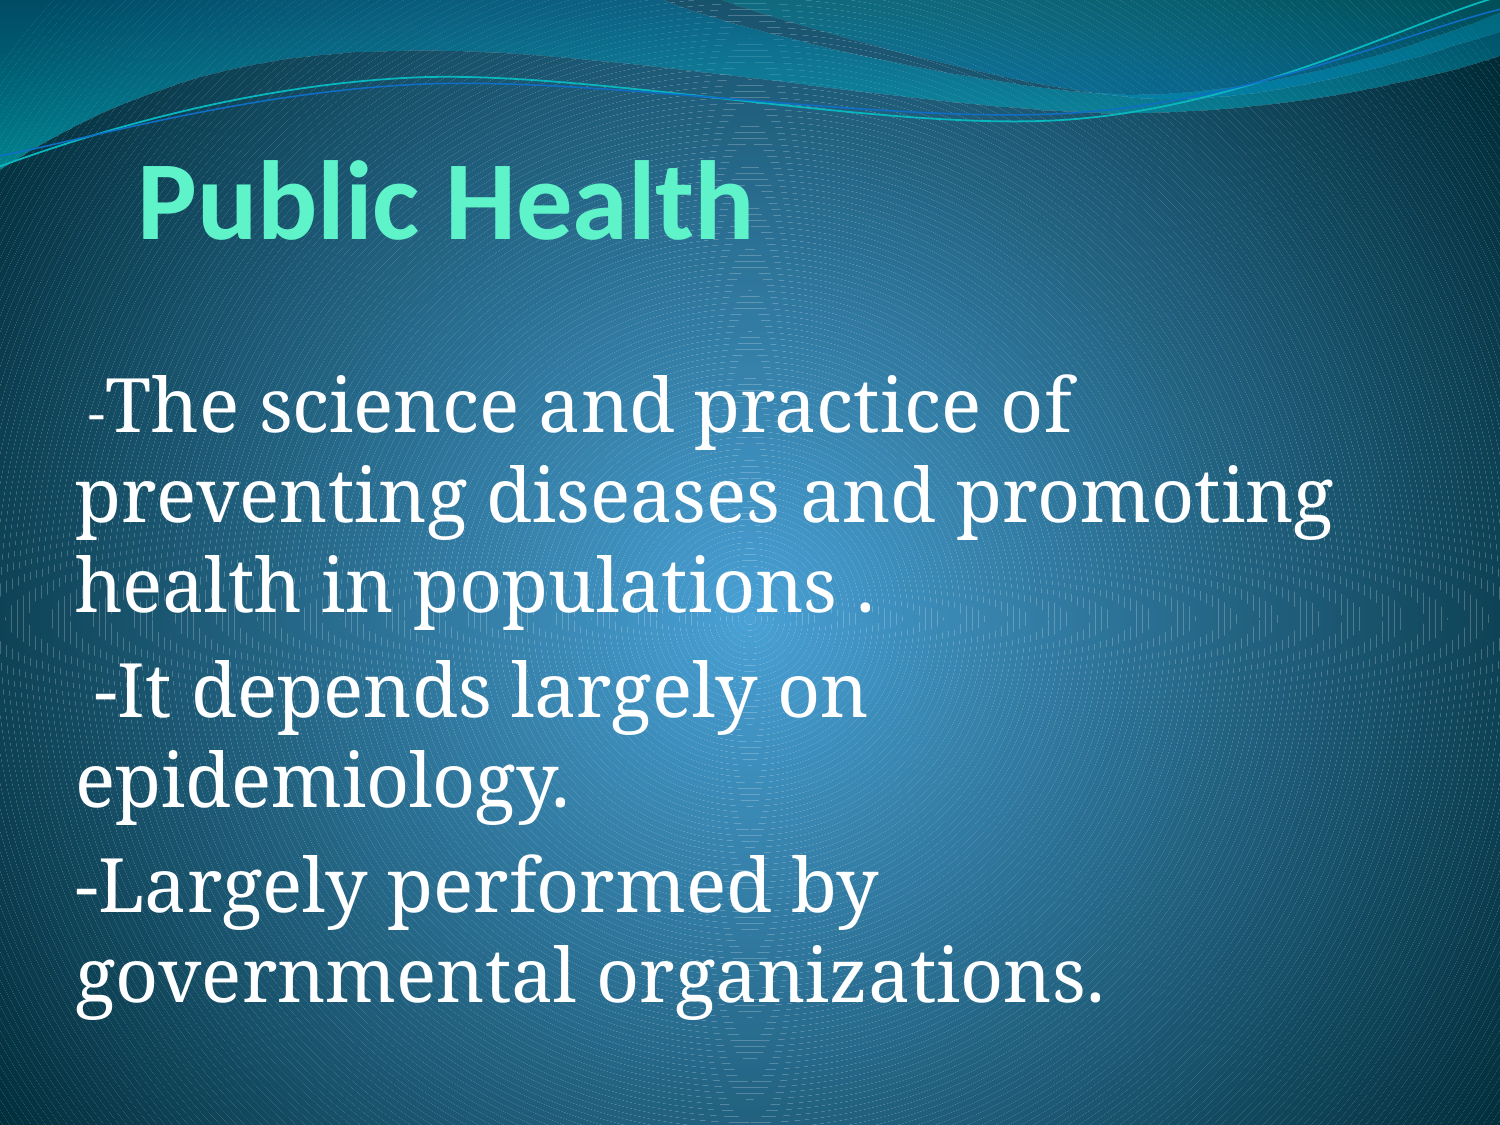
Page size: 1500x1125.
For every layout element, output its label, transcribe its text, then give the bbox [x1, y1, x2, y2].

title Public Health [137, 137, 1426, 263]
subtitle -The science and practice of preventing diseases and promoting health in populations . -It depends largely on epidemiology. -Largely performed by governmental organizations. [75, 350, 1364, 1038]
